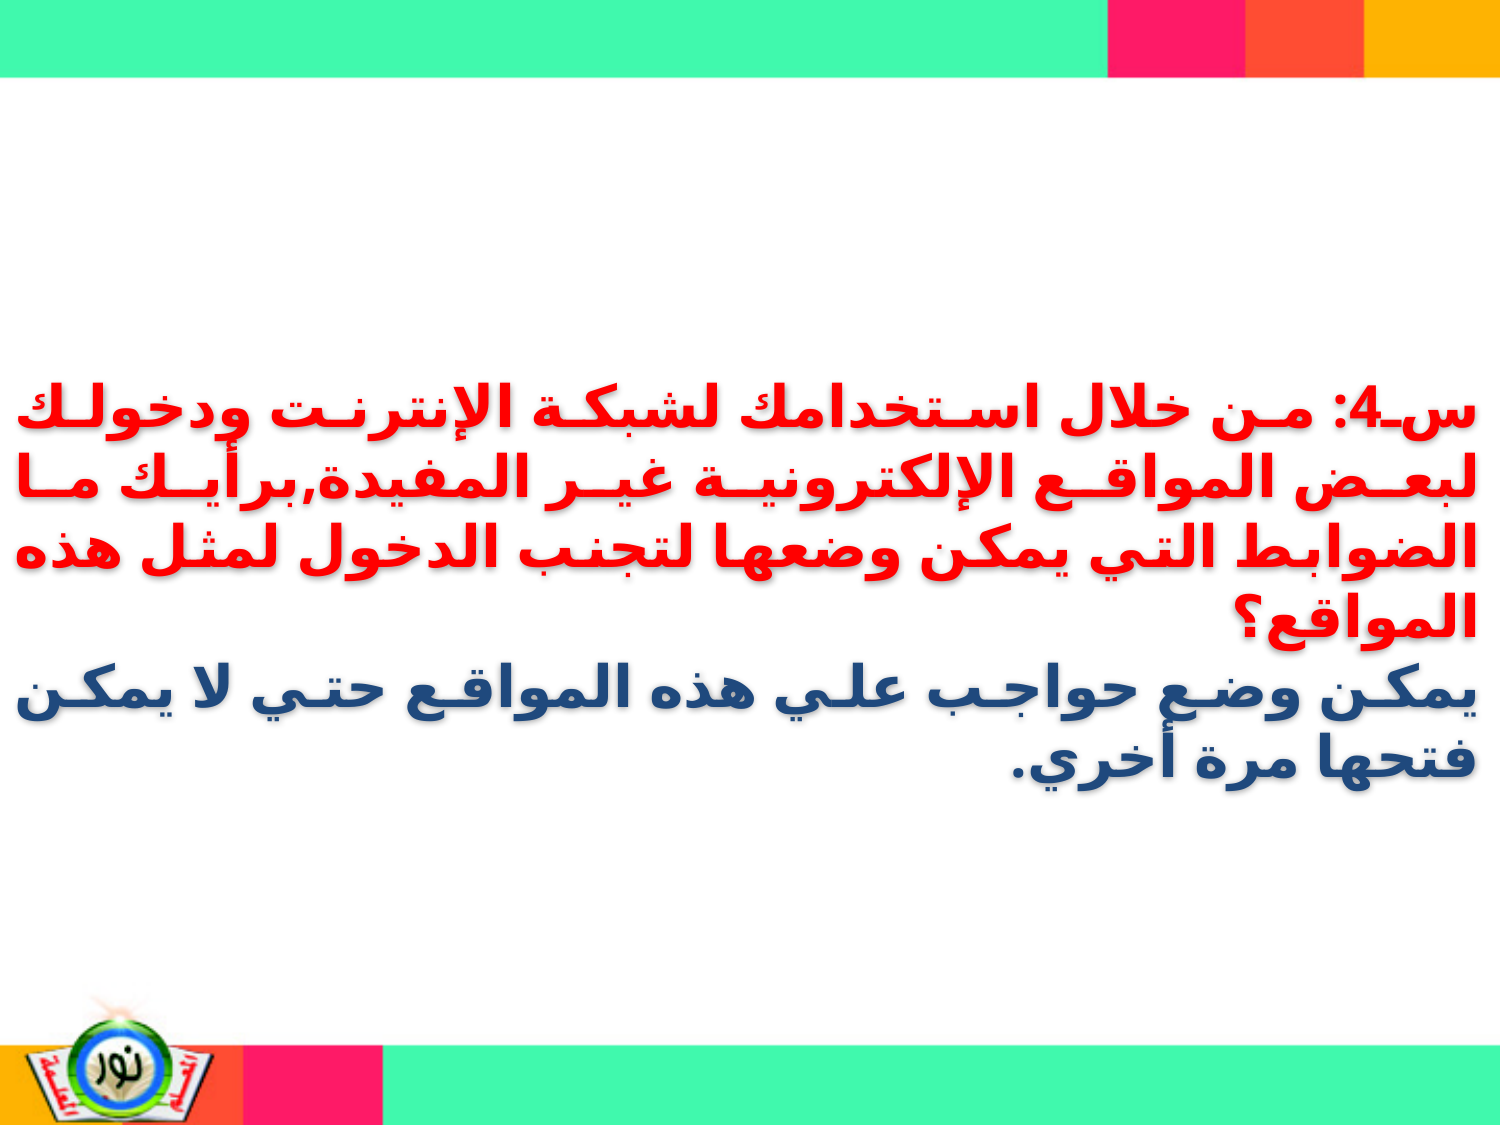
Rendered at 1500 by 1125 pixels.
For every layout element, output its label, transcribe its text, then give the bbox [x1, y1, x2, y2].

picture [0, 0, 1500, 1125]
text_box س4: من خلال استخدامك لشبكة الإنترنت ودخولك لبعض المواقع الإلكترونية غير المفيدة,برأيك ما الضوابط التي يمكن وضعها لتجنب الدخول لمثل هذه المواقع؟ يمكن وضع حواجب علي هذه المواقع حتي لا يمكن فتحها مرة أخري. [0, 361, 1496, 797]
